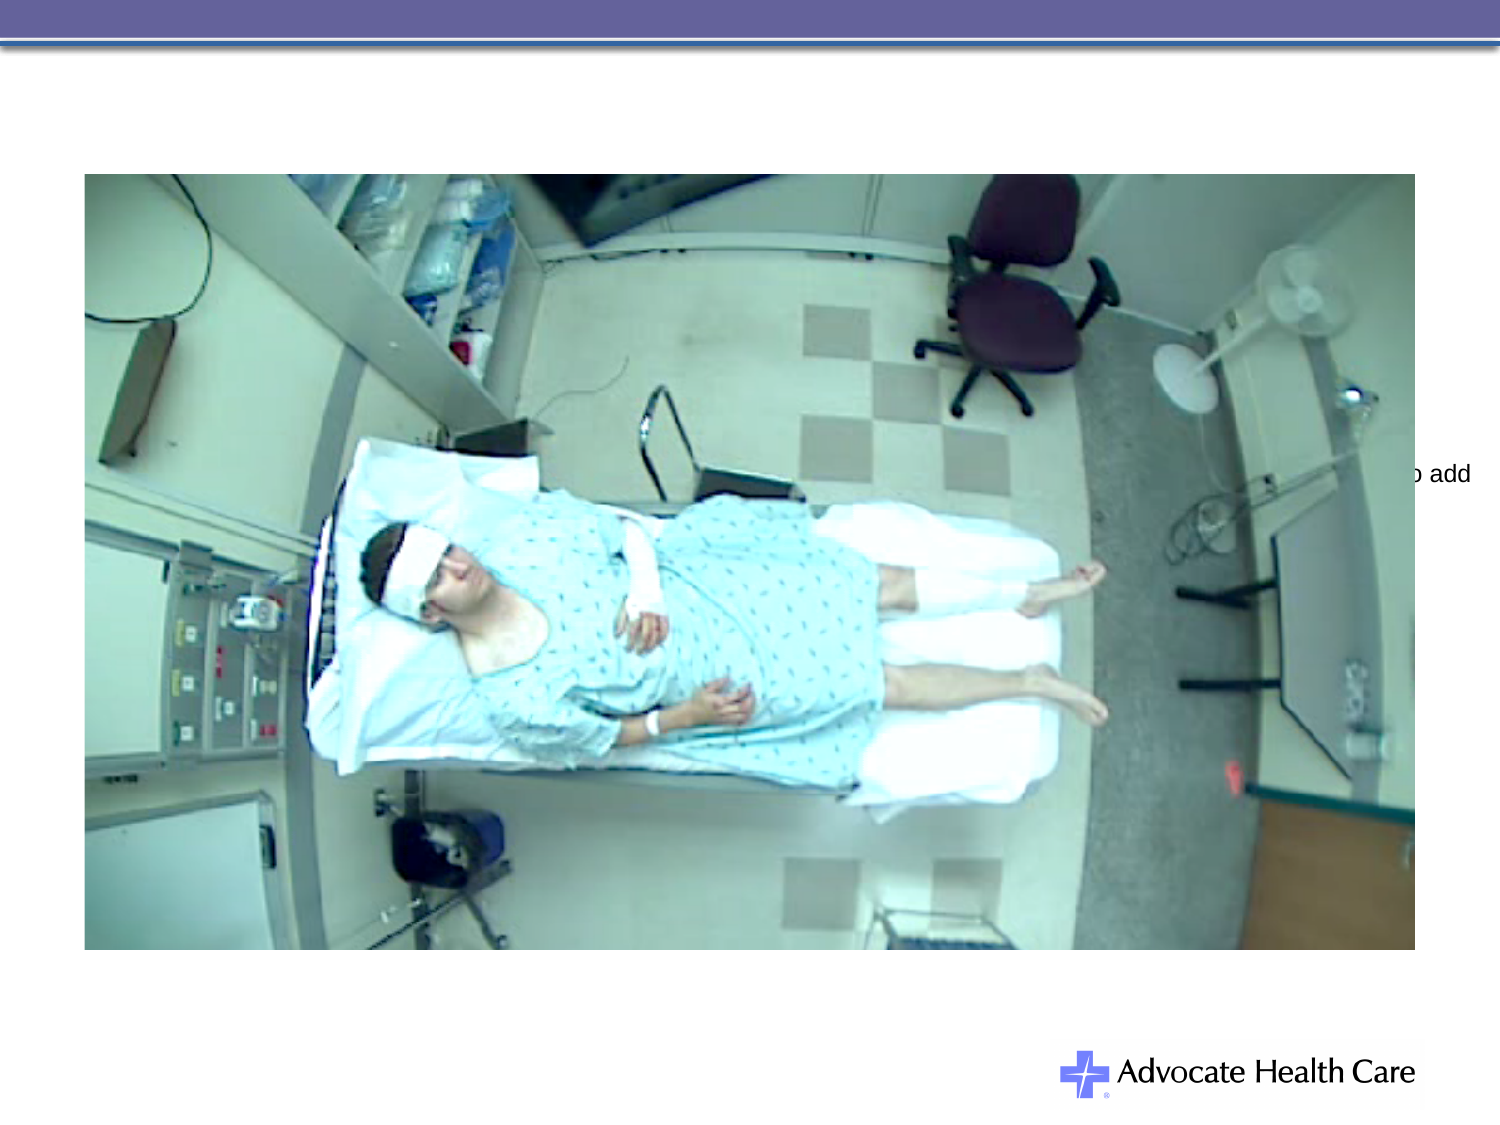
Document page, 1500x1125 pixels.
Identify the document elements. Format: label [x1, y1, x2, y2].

picture [1050, 1039, 1425, 1110]
picture [84, 174, 1441, 951]
